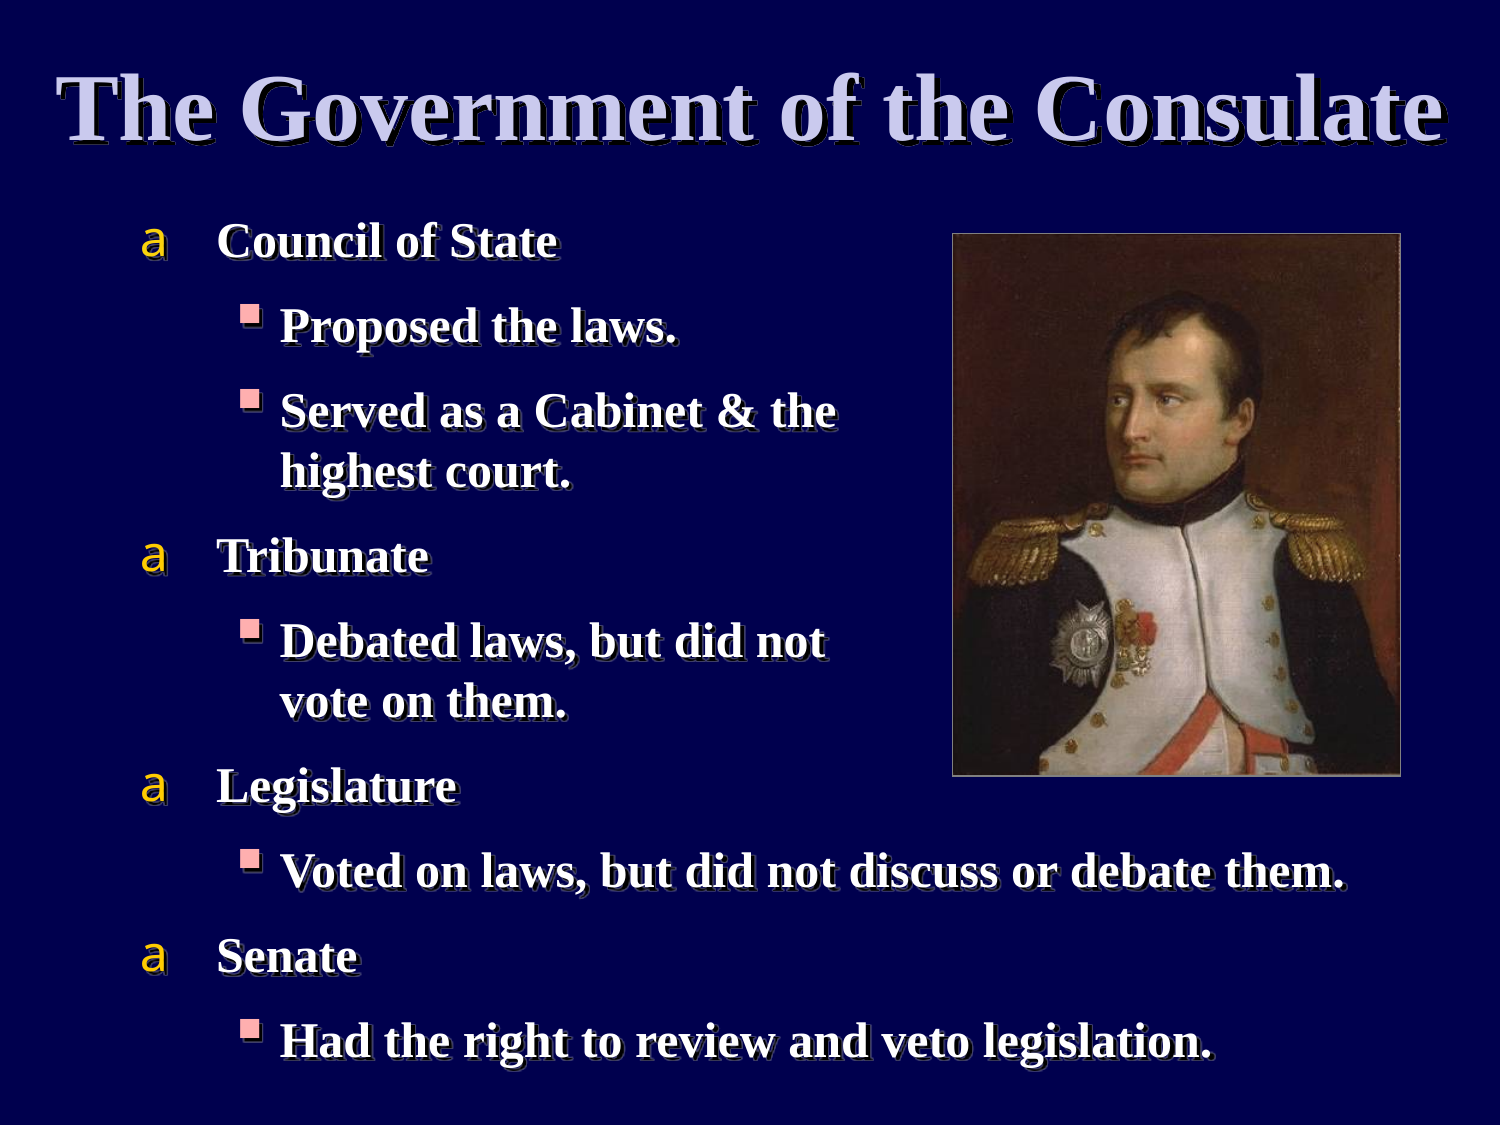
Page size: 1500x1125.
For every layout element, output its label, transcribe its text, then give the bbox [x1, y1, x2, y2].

text_box Council of State Proposed the laws. Served as a Cabinet & the highest court. Tribunate Debated laws, but did not vote on them. Legislature Voted on laws, but did not discuss or debate them. Senate Had the right to review and veto legislation. [124, 199, 1413, 1075]
text_box The Government of the Consulate [24, 37, 1475, 168]
picture [953, 234, 1400, 776]
